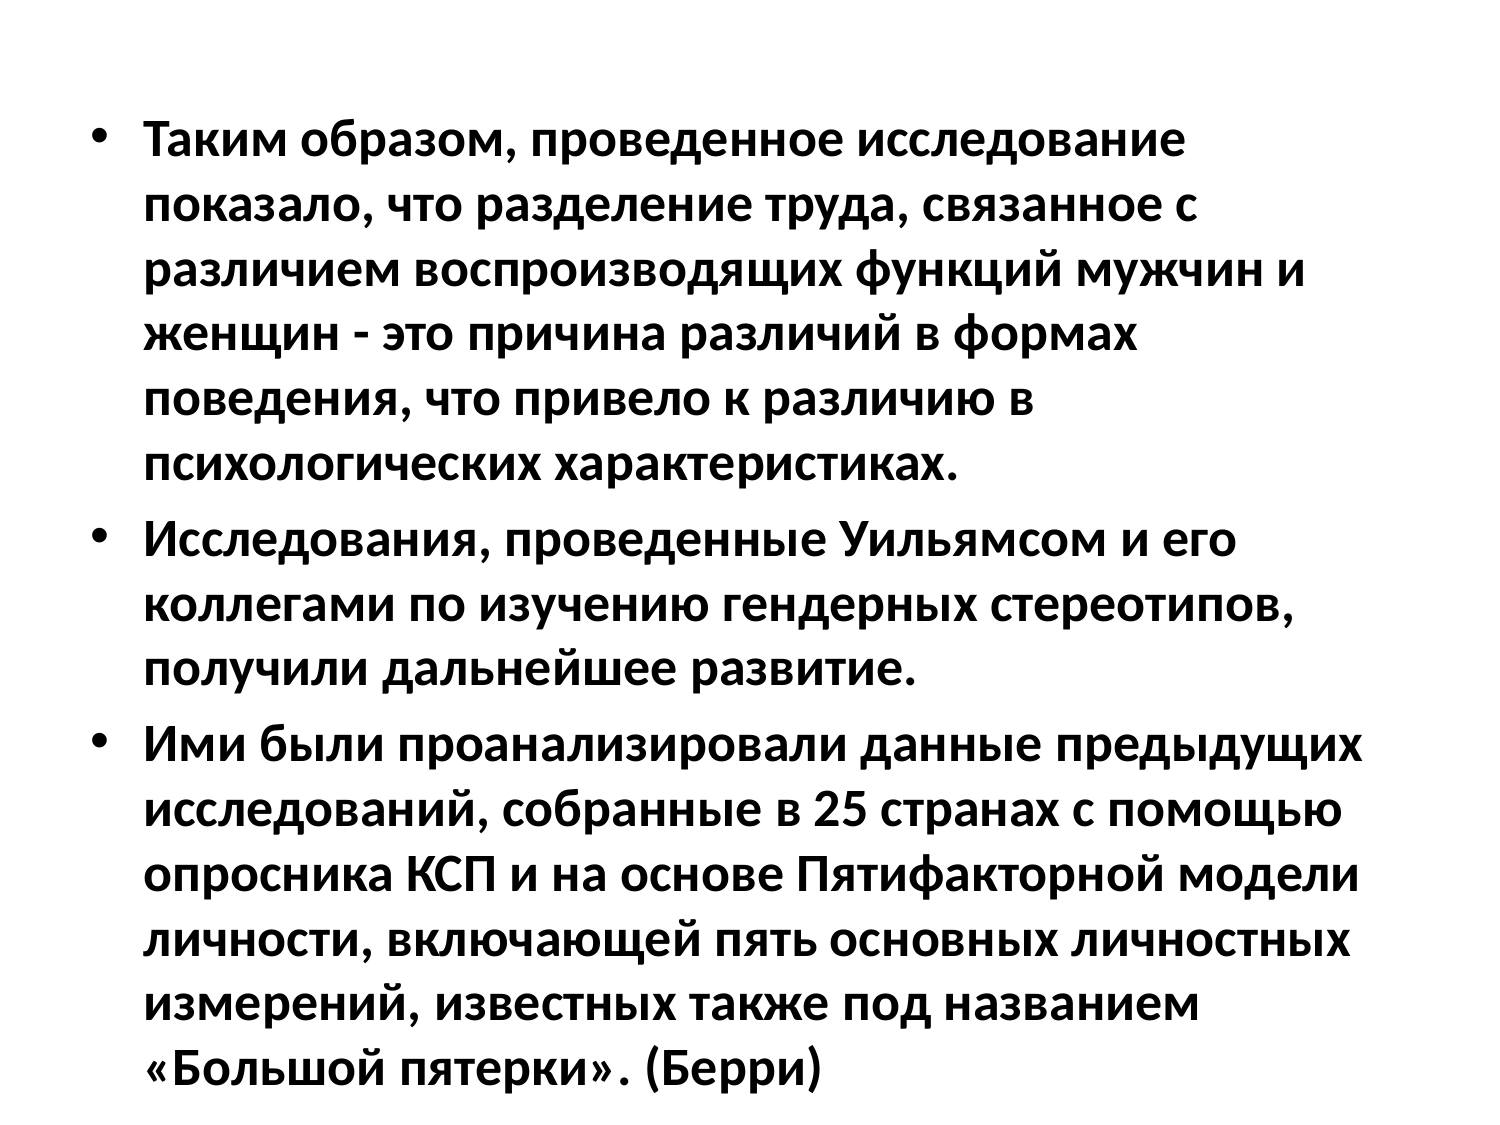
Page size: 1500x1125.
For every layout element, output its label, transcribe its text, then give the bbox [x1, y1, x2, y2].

list Таким образом, проведенное исследование показало, что разделение труда, связанное с различием воспроизводящих функций мужчин и женщин - это причина различий в формах поведения, что привело к различию в психологических характеристиках. Исследования, проведенные Уильямсом и его коллегами по изучению гендерных стереотипов, получили дальнейшее развитие. Ими были проанализировали данные предыдущих исследований, собранные в 25 странах с помощью опросника КСП и на основе Пятифакторной модели личности, включающей пять основных личностных измерений, известных также под названием «Большой пятерки». (Берри) [75, 19, 1425, 1106]
